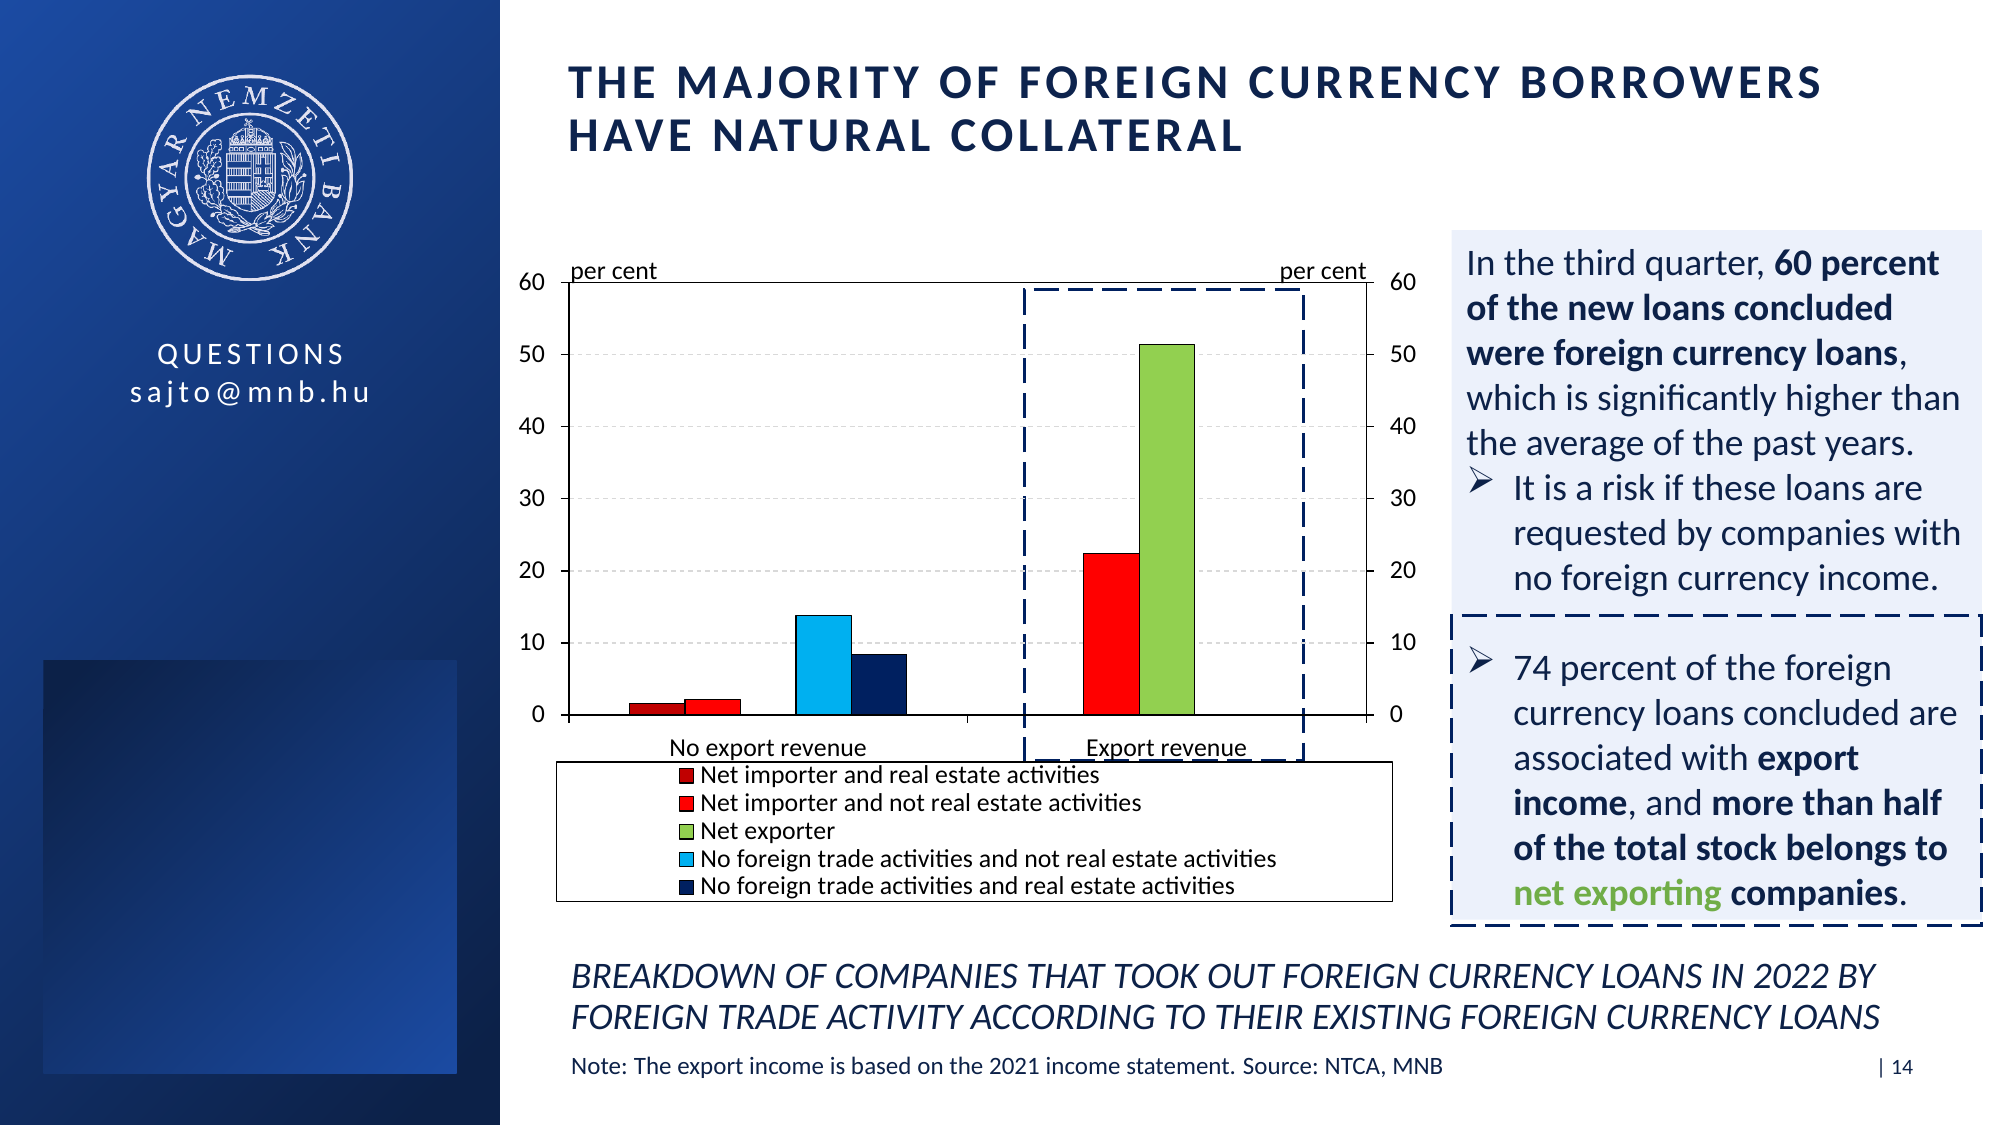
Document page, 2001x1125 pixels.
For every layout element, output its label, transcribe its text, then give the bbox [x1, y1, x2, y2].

title the majority of foreign currency borrowers have natural collateral [556, 50, 1933, 168]
text_box In the third quarter, 60 percent of the new loans concluded were foreign currency loans, which is significantly higher than the average of the past years. It is a risk if these loans are requested by companies with no foreign currency income. 74 percent of the foreign currency loans concluded are associated with export income, and more than half of the total stock belongs to net exporting companies. [1451, 230, 1982, 615]
list Note: The export income is based on the 2021 income statement. Source: NTCA, MNB [556, 1047, 1816, 1086]
list Breakdown of companies that took out foreign currency loans in 2022 by foreign trade activity according to their existing foreign currency loans [556, 978, 1933, 1016]
text_box [1451, 614, 1983, 927]
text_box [507, 251, 1427, 911]
